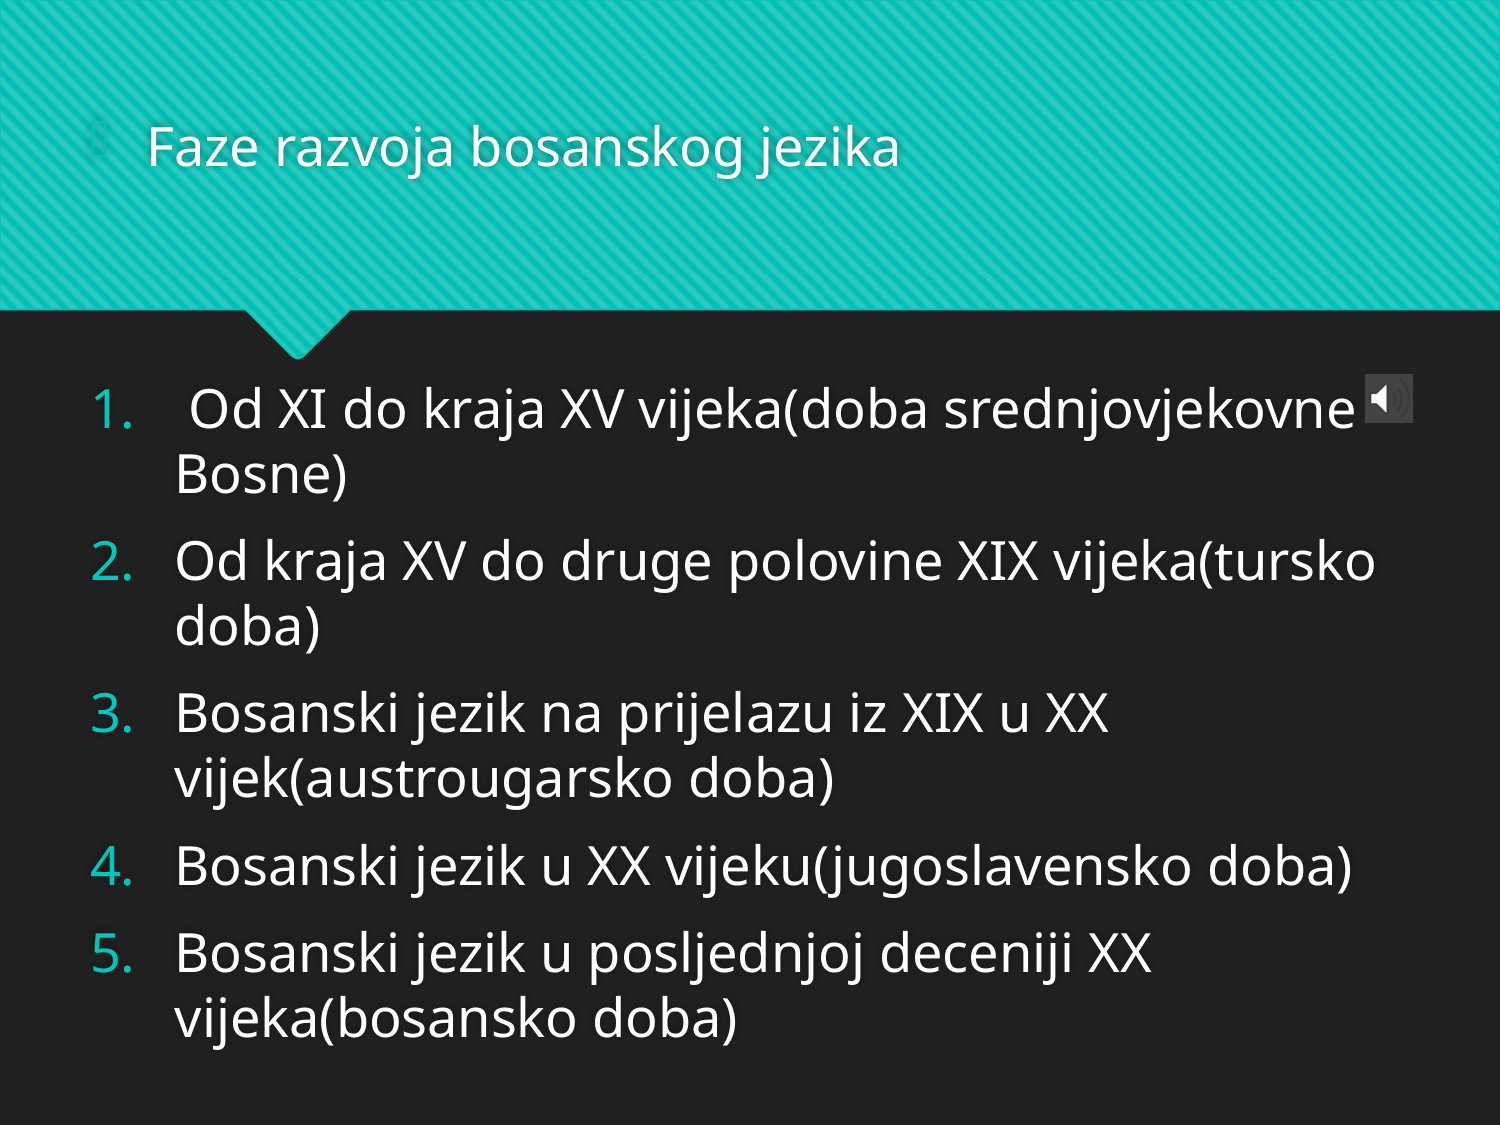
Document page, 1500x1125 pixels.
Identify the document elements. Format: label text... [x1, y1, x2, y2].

picture [1363, 373, 1415, 424]
list Faze razvoja bosanskog jezika Od XI do kraja XV vijeka(doba srednjovjekovne Bosne) Od kraja XV do druge polovine XIX vijeka(tursko doba) Bosanski jezik na prijelazu iz XIX u XX vijek(austrougarsko doba) Bosanski jezik u XX vijeku(jugoslavensko doba) Bosanski jezik u posljednjoj deceniji XX vijeka(bosansko doba) [75, 101, 1425, 1059]
